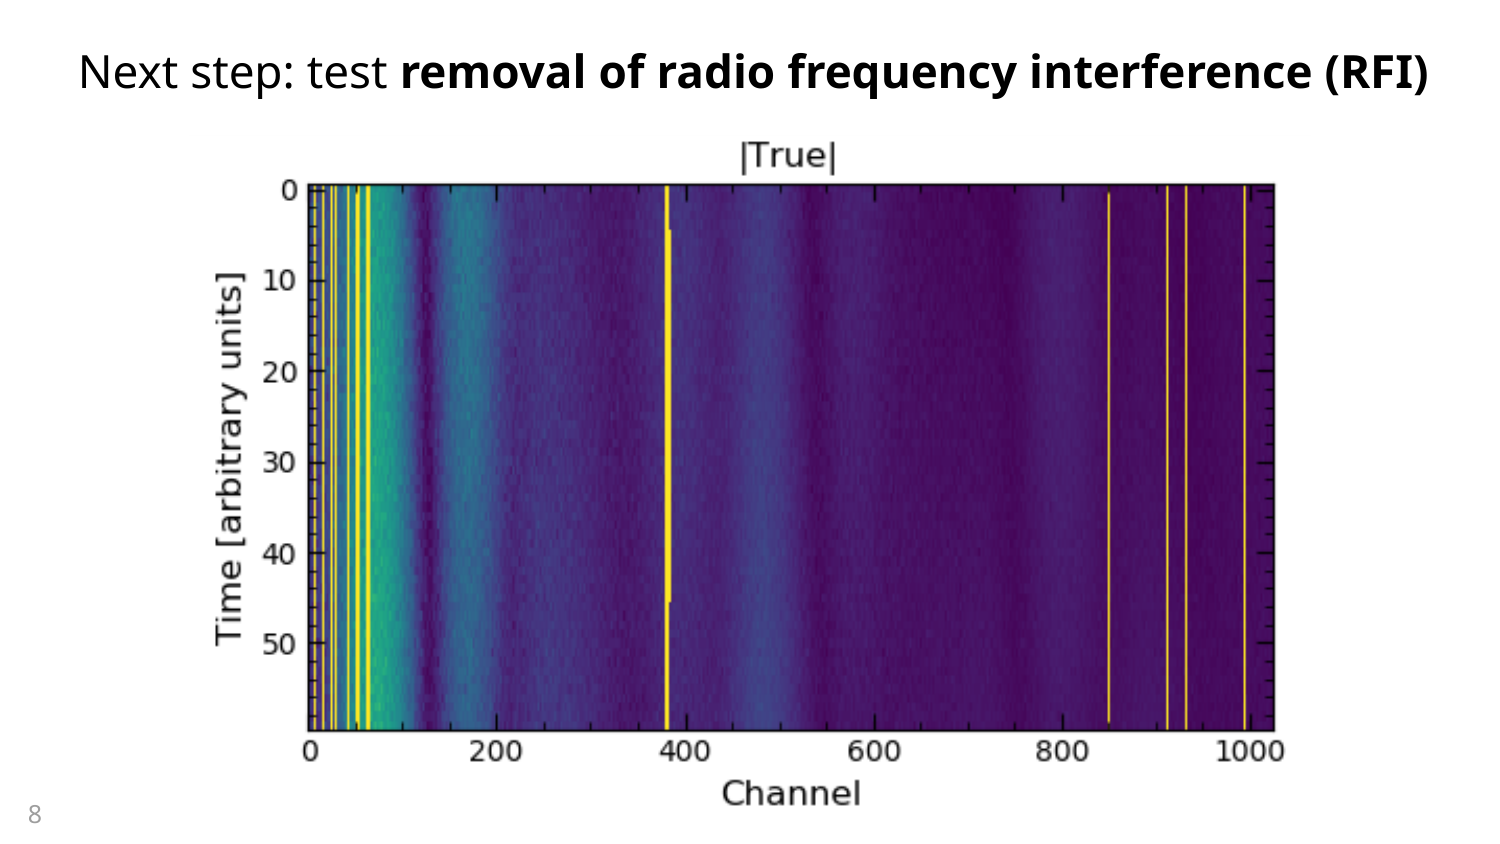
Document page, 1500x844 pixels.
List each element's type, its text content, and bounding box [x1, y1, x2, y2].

picture [189, 134, 1311, 814]
text_box 8 [2, 786, 68, 840]
text_box Next step: test removal of radio frequency interference (RFI) [19, 5, 1488, 135]
